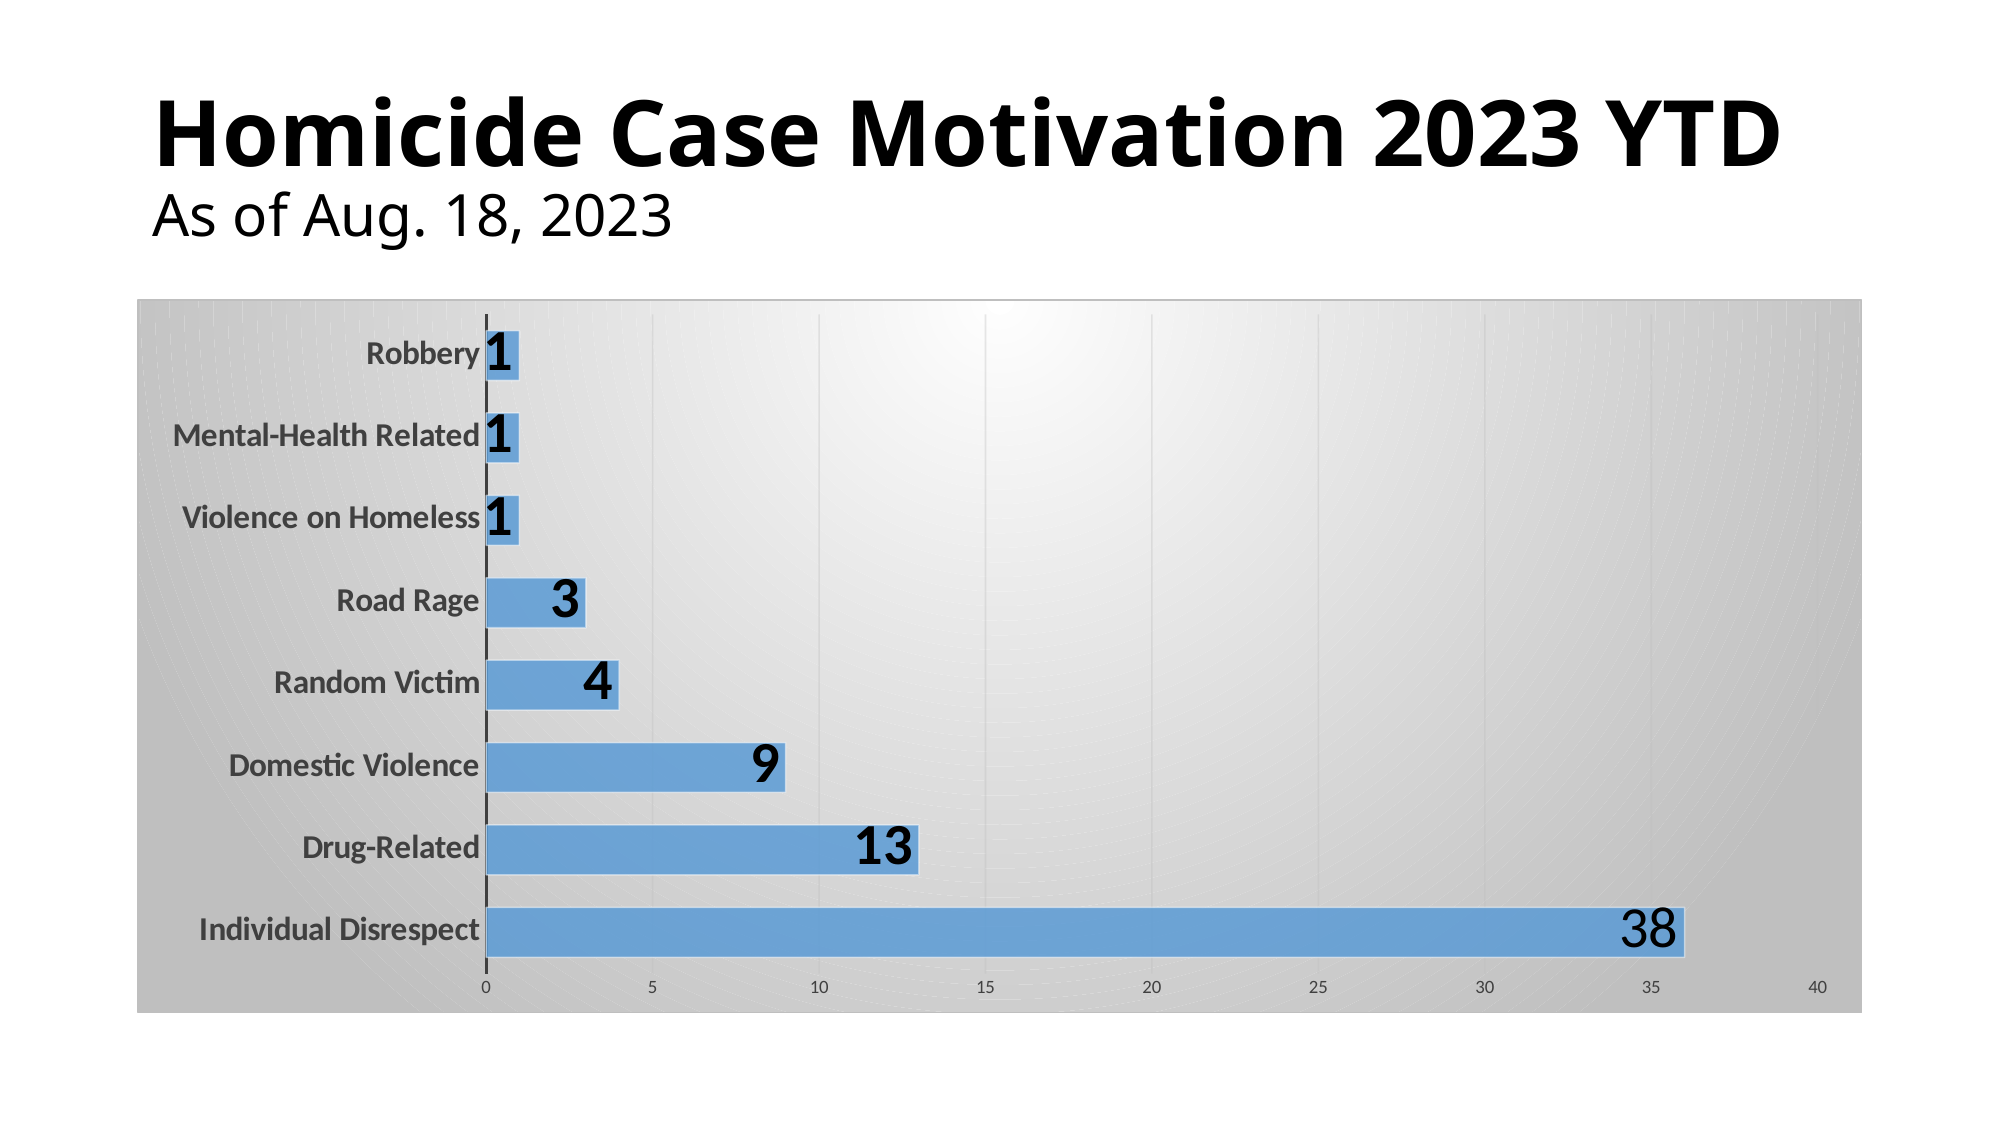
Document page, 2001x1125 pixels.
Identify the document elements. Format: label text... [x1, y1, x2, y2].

chart [137, 299, 1863, 1014]
title Homicide Case Motivation 2023 YTD As of Aug. 18, 2023 [137, 59, 1863, 278]
